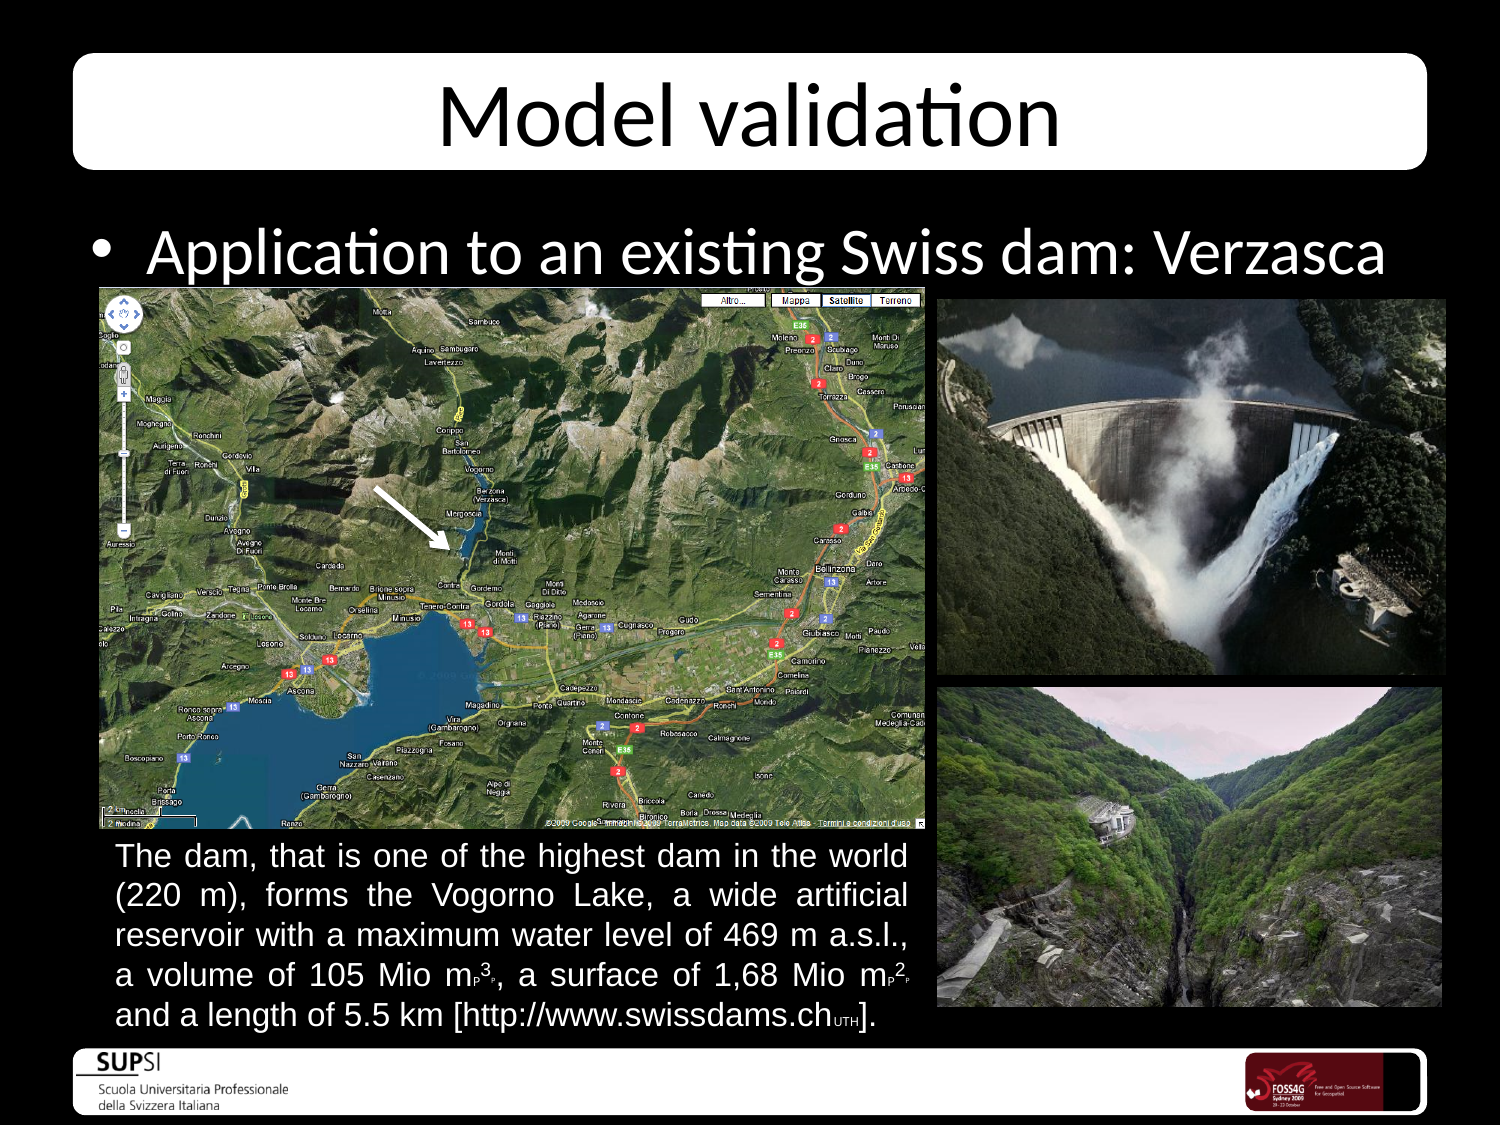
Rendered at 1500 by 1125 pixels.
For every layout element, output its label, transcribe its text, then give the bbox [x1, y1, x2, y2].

picture [1245, 1052, 1421, 1112]
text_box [374, 487, 451, 551]
picture [76, 1052, 288, 1110]
list Application to an existing Swiss dam: Verzasca [75, 200, 1425, 1005]
picture [99, 287, 926, 830]
title Model validation [75, 45, 1425, 175]
picture [937, 687, 1442, 1007]
picture [937, 299, 1446, 676]
text_box The dam, that is one of the highest dam in the world (220 m), forms the Vogorno Lake, a wide artificial reservoir with a maximum water level of 469 m a.s.l., a volume of 105 Mio mP3P, a surface of 1,68 Mio mP2P and a length of 5.5 km [http://www.swissdams.chUTH]. [99, 836, 925, 1041]
